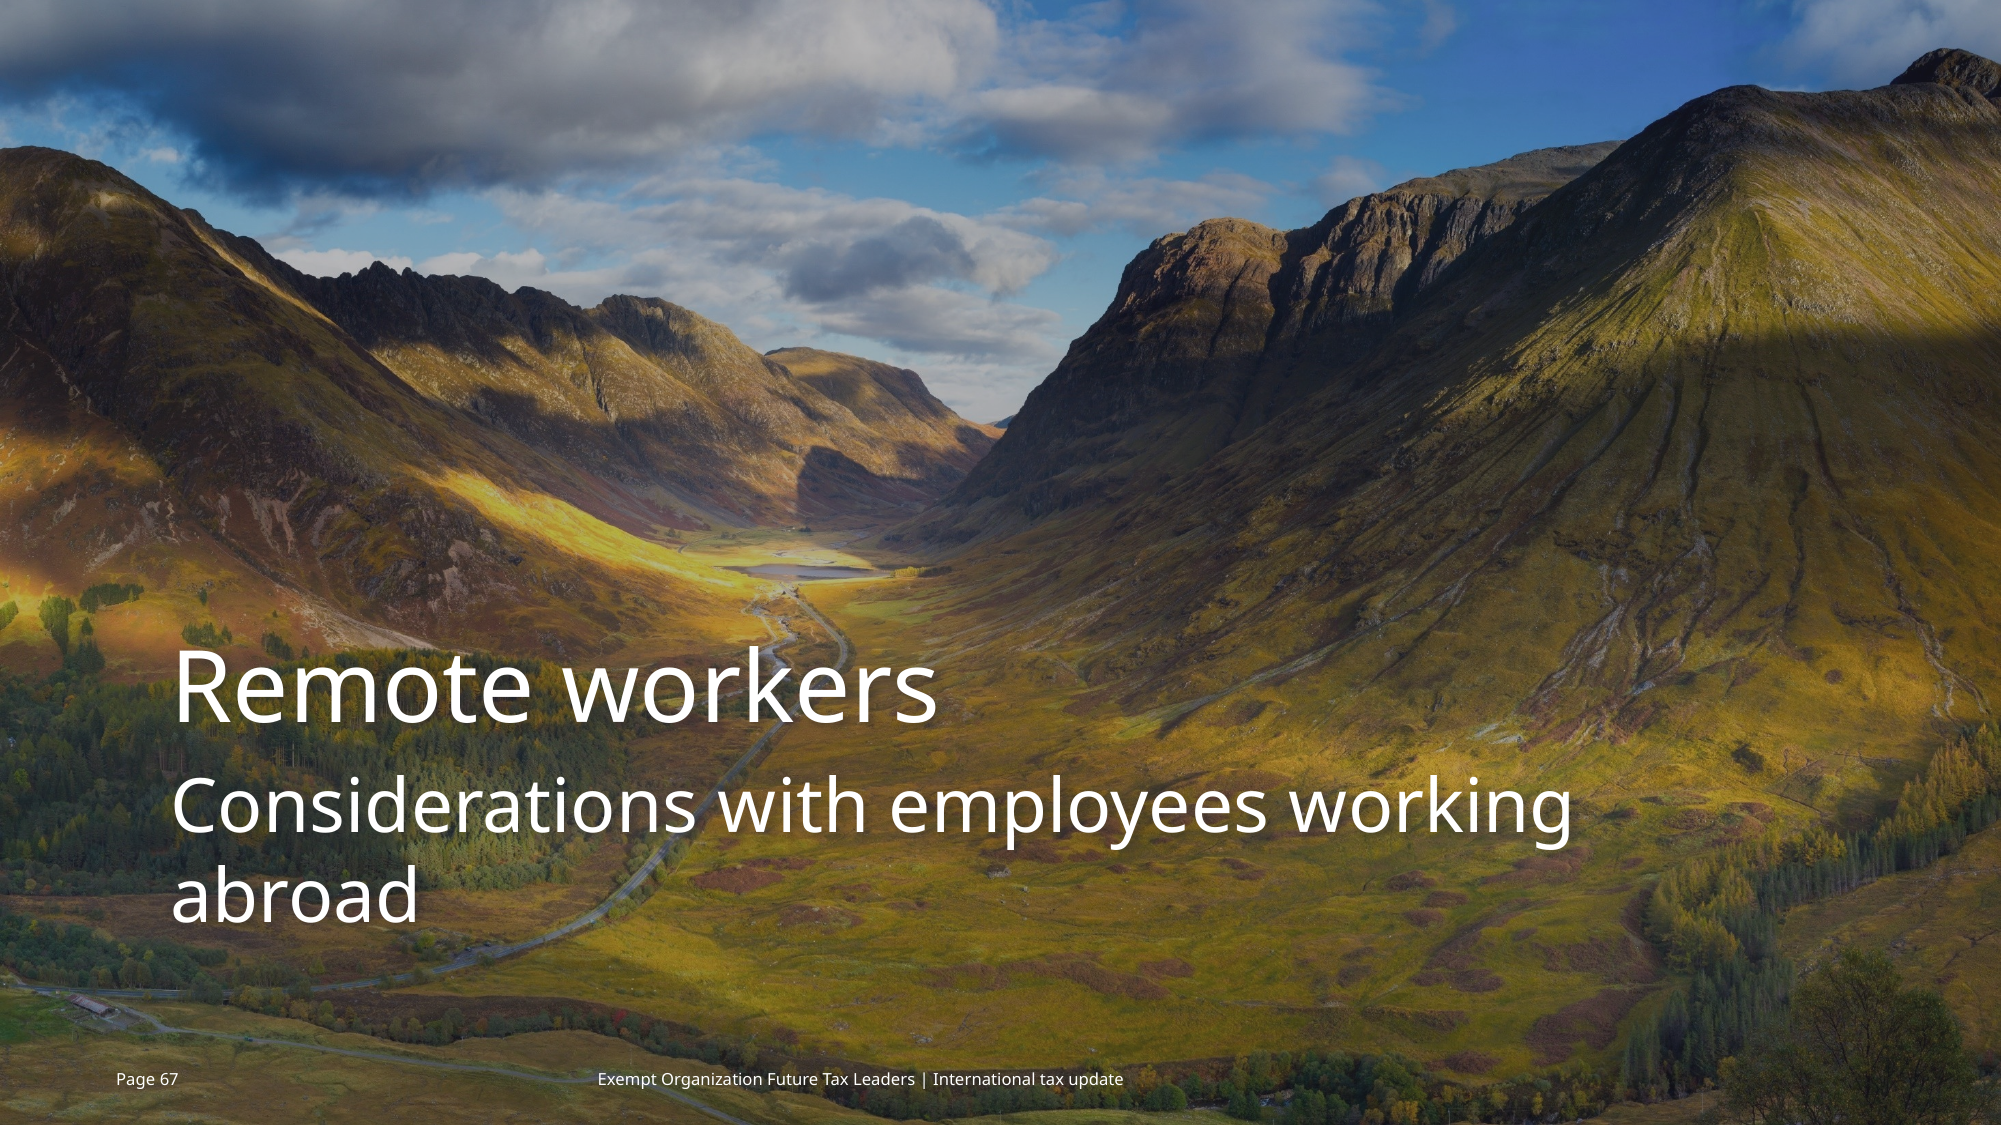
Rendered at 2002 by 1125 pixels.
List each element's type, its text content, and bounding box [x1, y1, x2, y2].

footer Exempt Organization Future Tax Leaders | International tax update [531, 1061, 1192, 1092]
list Remote workers Considerations with employees working abroad [170, 622, 1831, 953]
slide_number Page 66 [101, 1061, 211, 1092]
